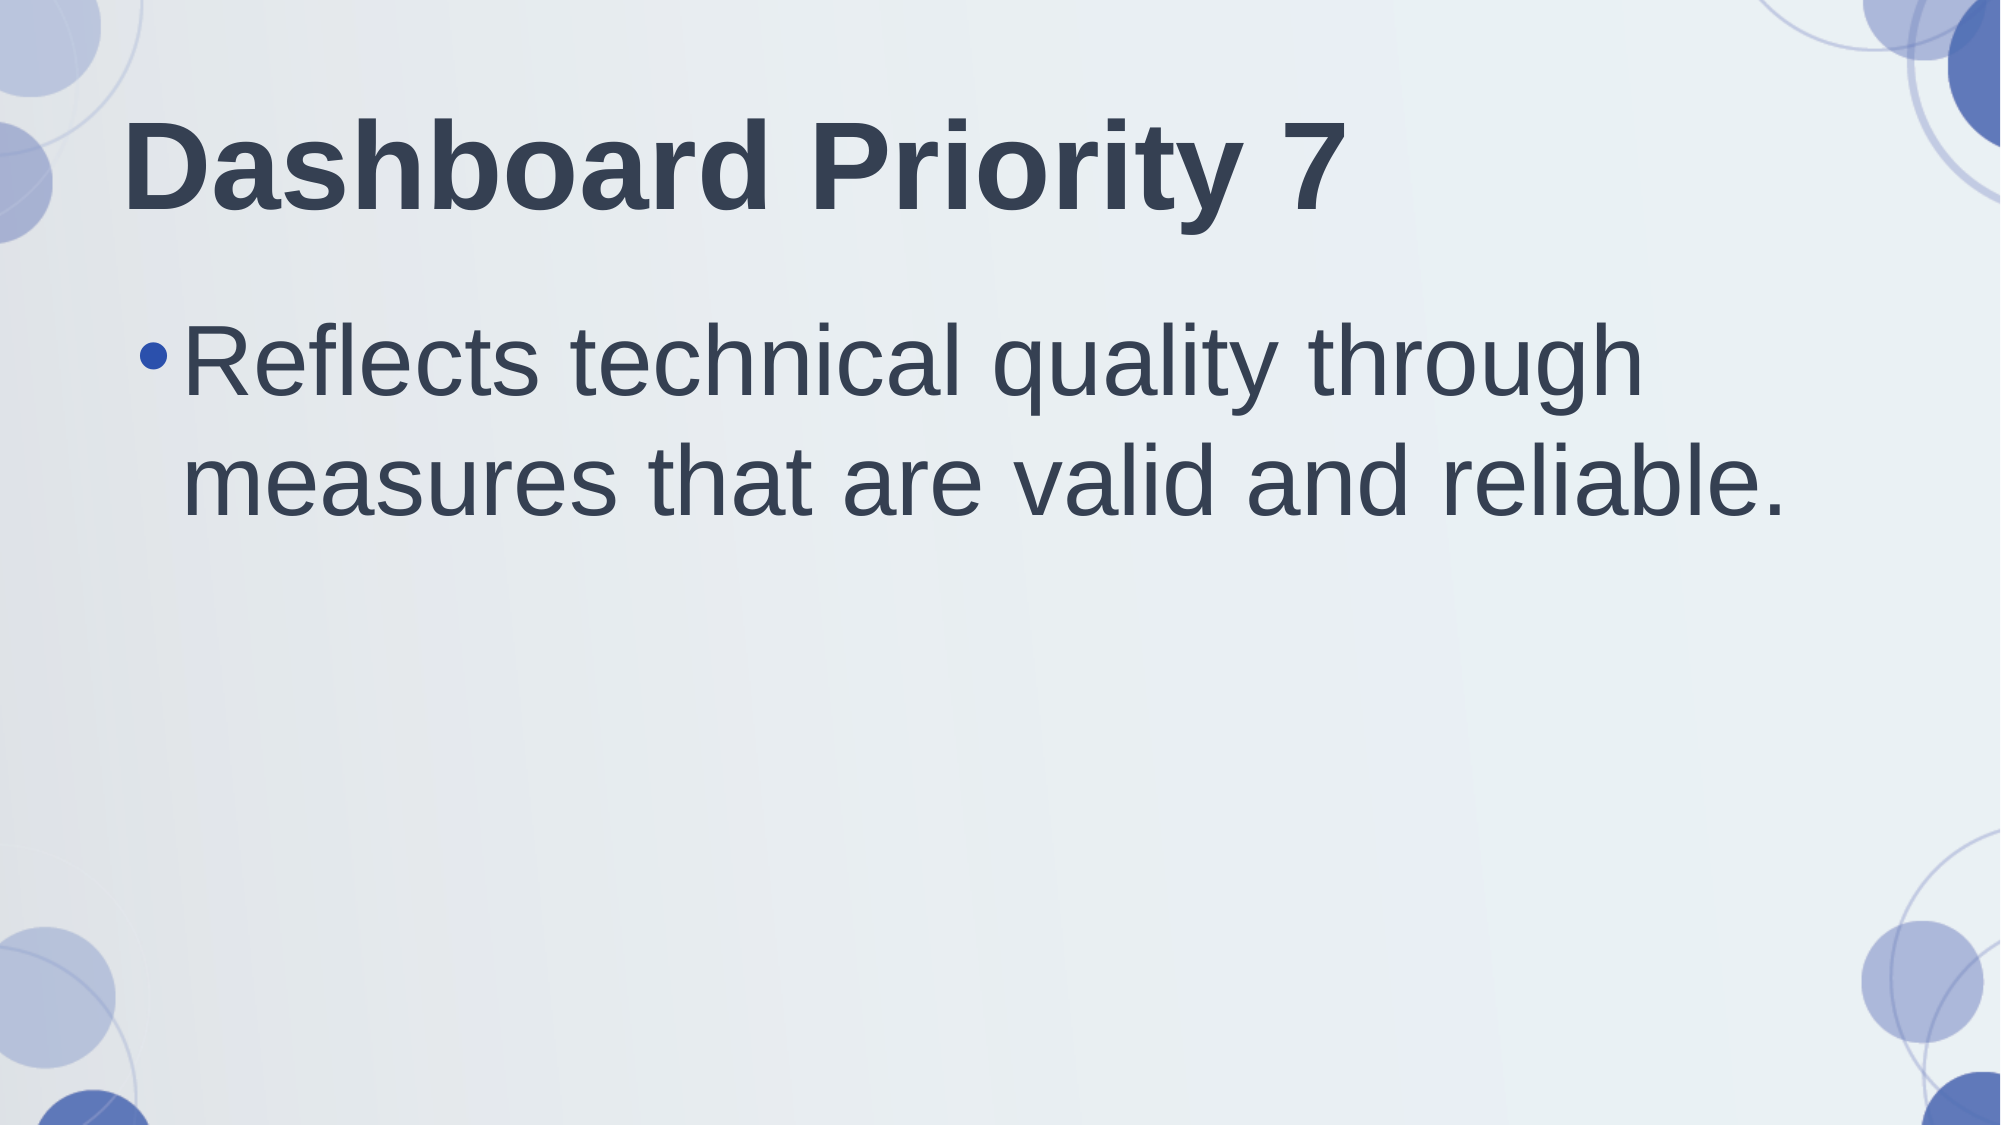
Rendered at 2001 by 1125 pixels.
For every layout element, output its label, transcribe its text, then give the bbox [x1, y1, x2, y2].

list Reflects technical quality through measures that are valid and reliable. [106, 287, 1888, 994]
title Dashboard Priority 7 [106, 50, 1888, 269]
picture [0, 0, 2001, 1125]
